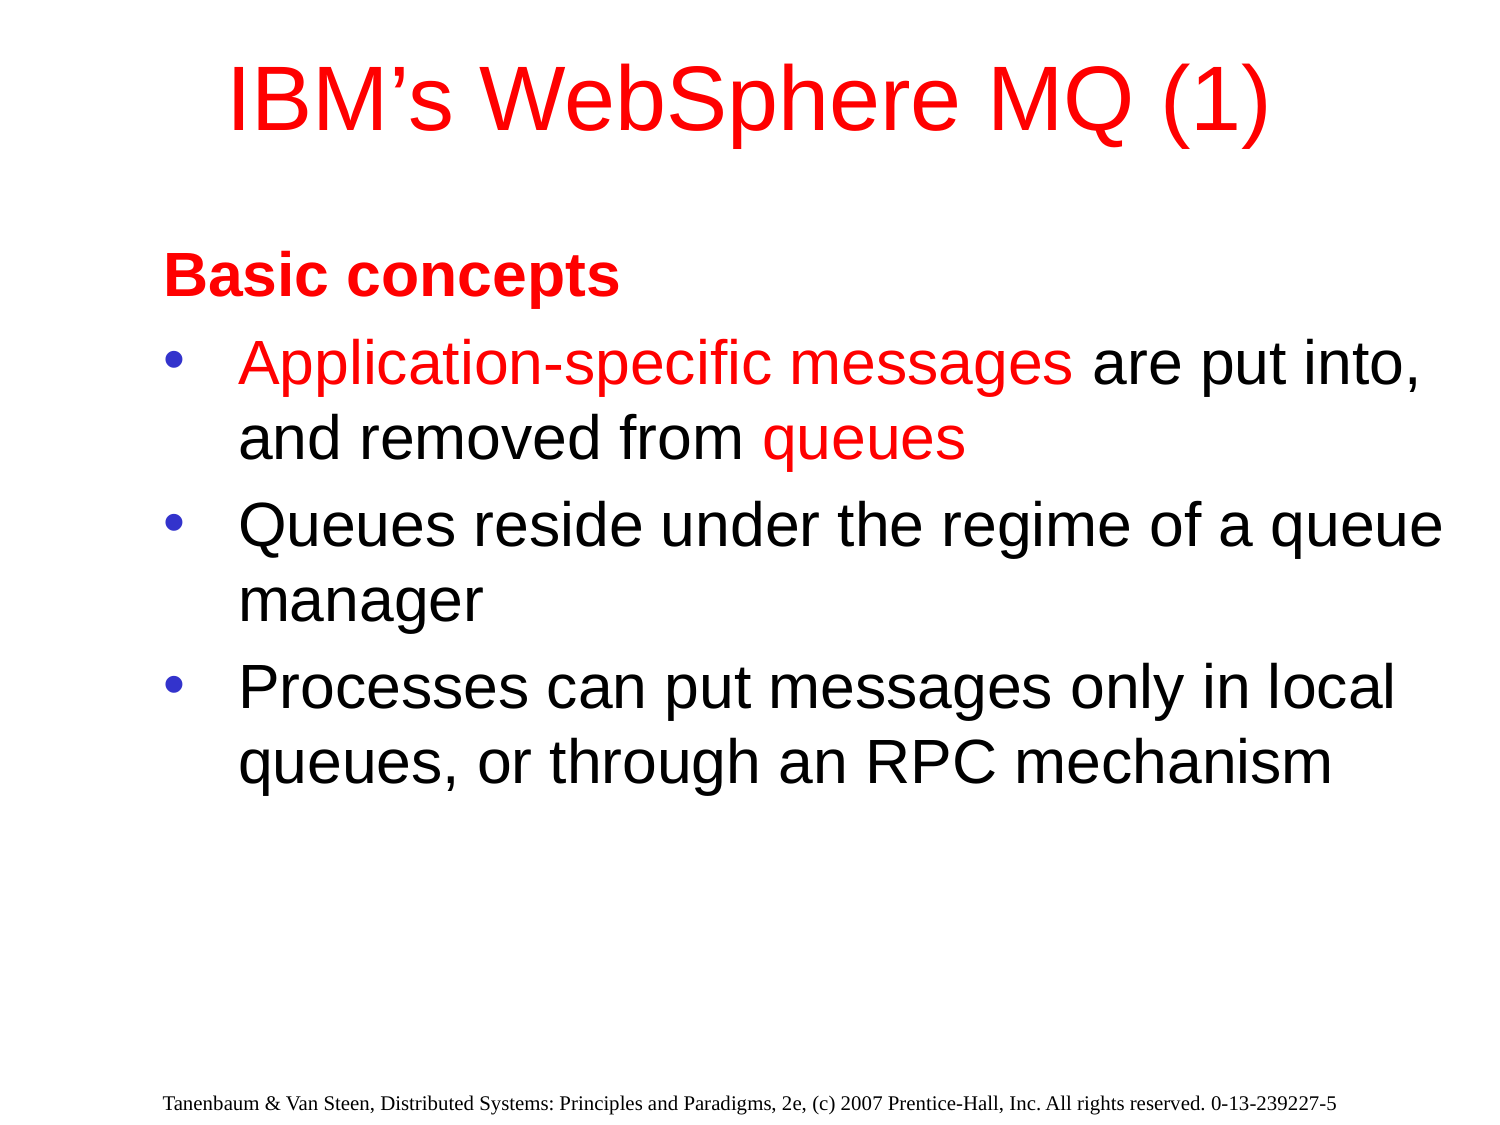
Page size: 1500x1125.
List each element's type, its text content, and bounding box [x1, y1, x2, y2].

title IBM’s WebSphere MQ (1) [0, 0, 1500, 188]
list Basic concepts Application-specific messages are put into, and removed from queues Queues reside under the regime of a queue manager Processes can put messages only in local queues, or through an RPC mechanism [148, 226, 1500, 1075]
footer Tanenbaum & Van Steen, Distributed Systems: Principles and Paradigms, 2e, (c) 2007 Prentice-Hall, Inc. All rights reserved. 0-13-239227-5 [0, 1082, 1500, 1111]
